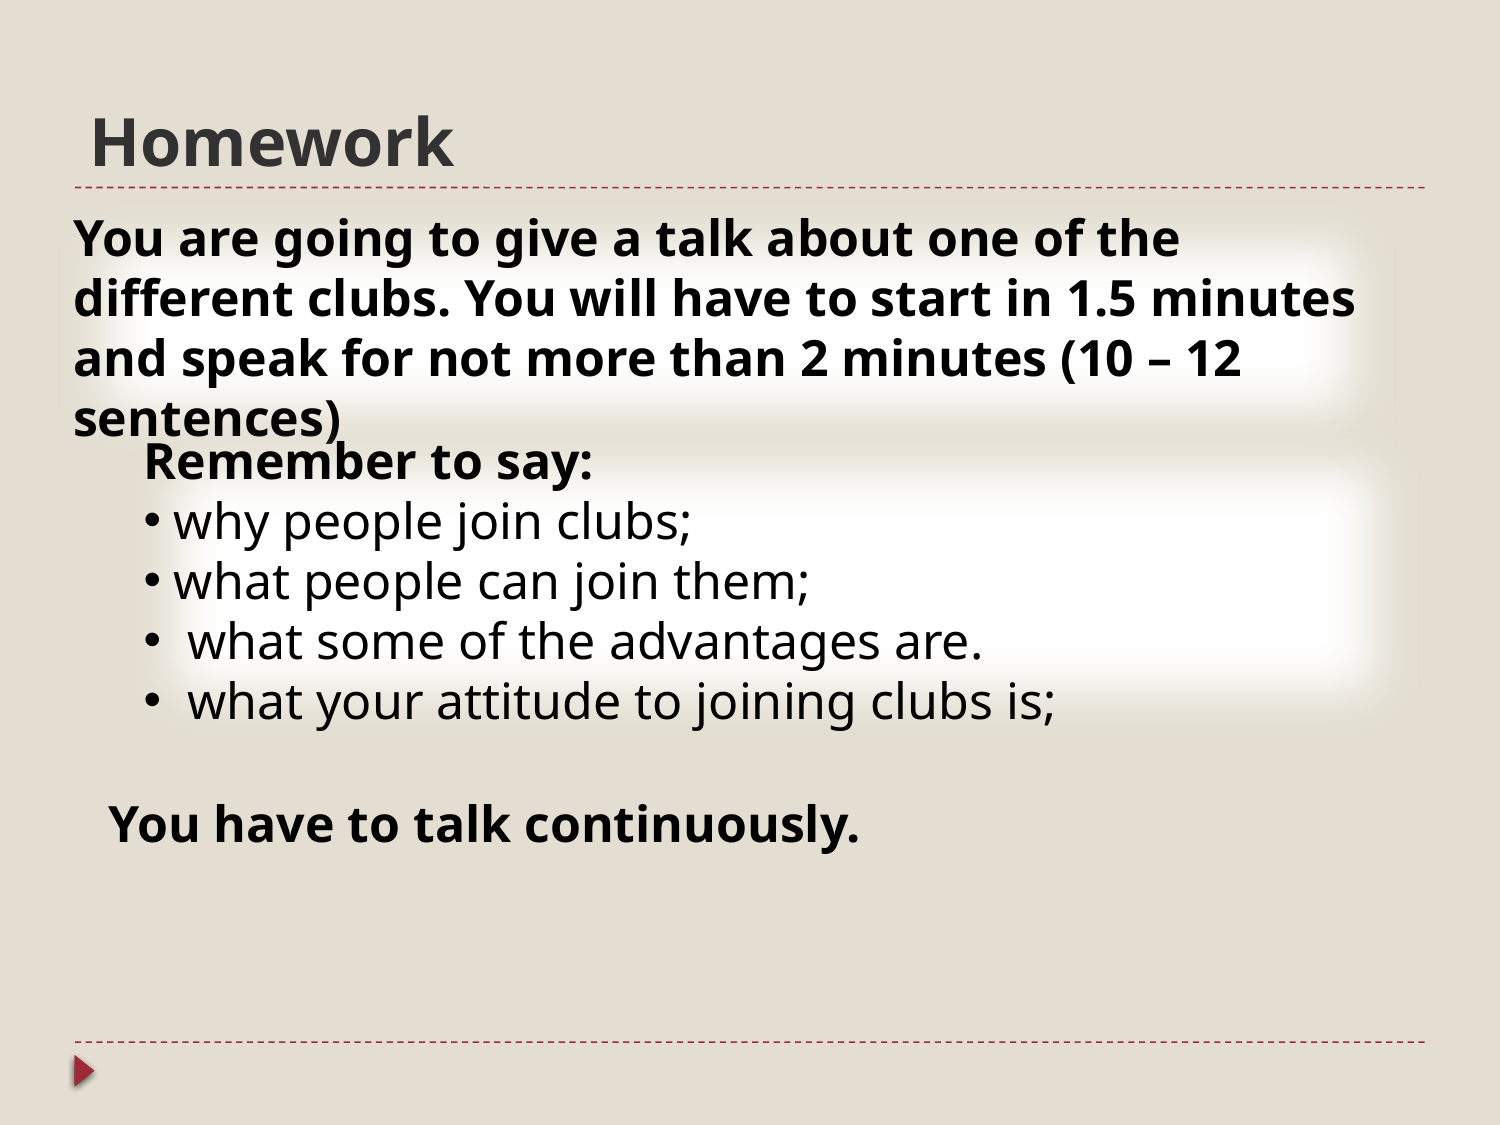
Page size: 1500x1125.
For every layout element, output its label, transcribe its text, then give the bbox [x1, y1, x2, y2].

text_box You are going to give a talk about one of the different clubs. You will have to start in 1.5 minutes and speak for not more than 2 minutes (10 – 12 sentences) [145, 287, 1309, 369]
text_box You have to talk continuously. [93, 785, 1430, 860]
text_box Remember to say: why people join clubs; what people can join them; what some of the advantages are. what your attitude to joining clubs is; [215, 508, 1335, 653]
title Homework [75, 37, 1425, 188]
